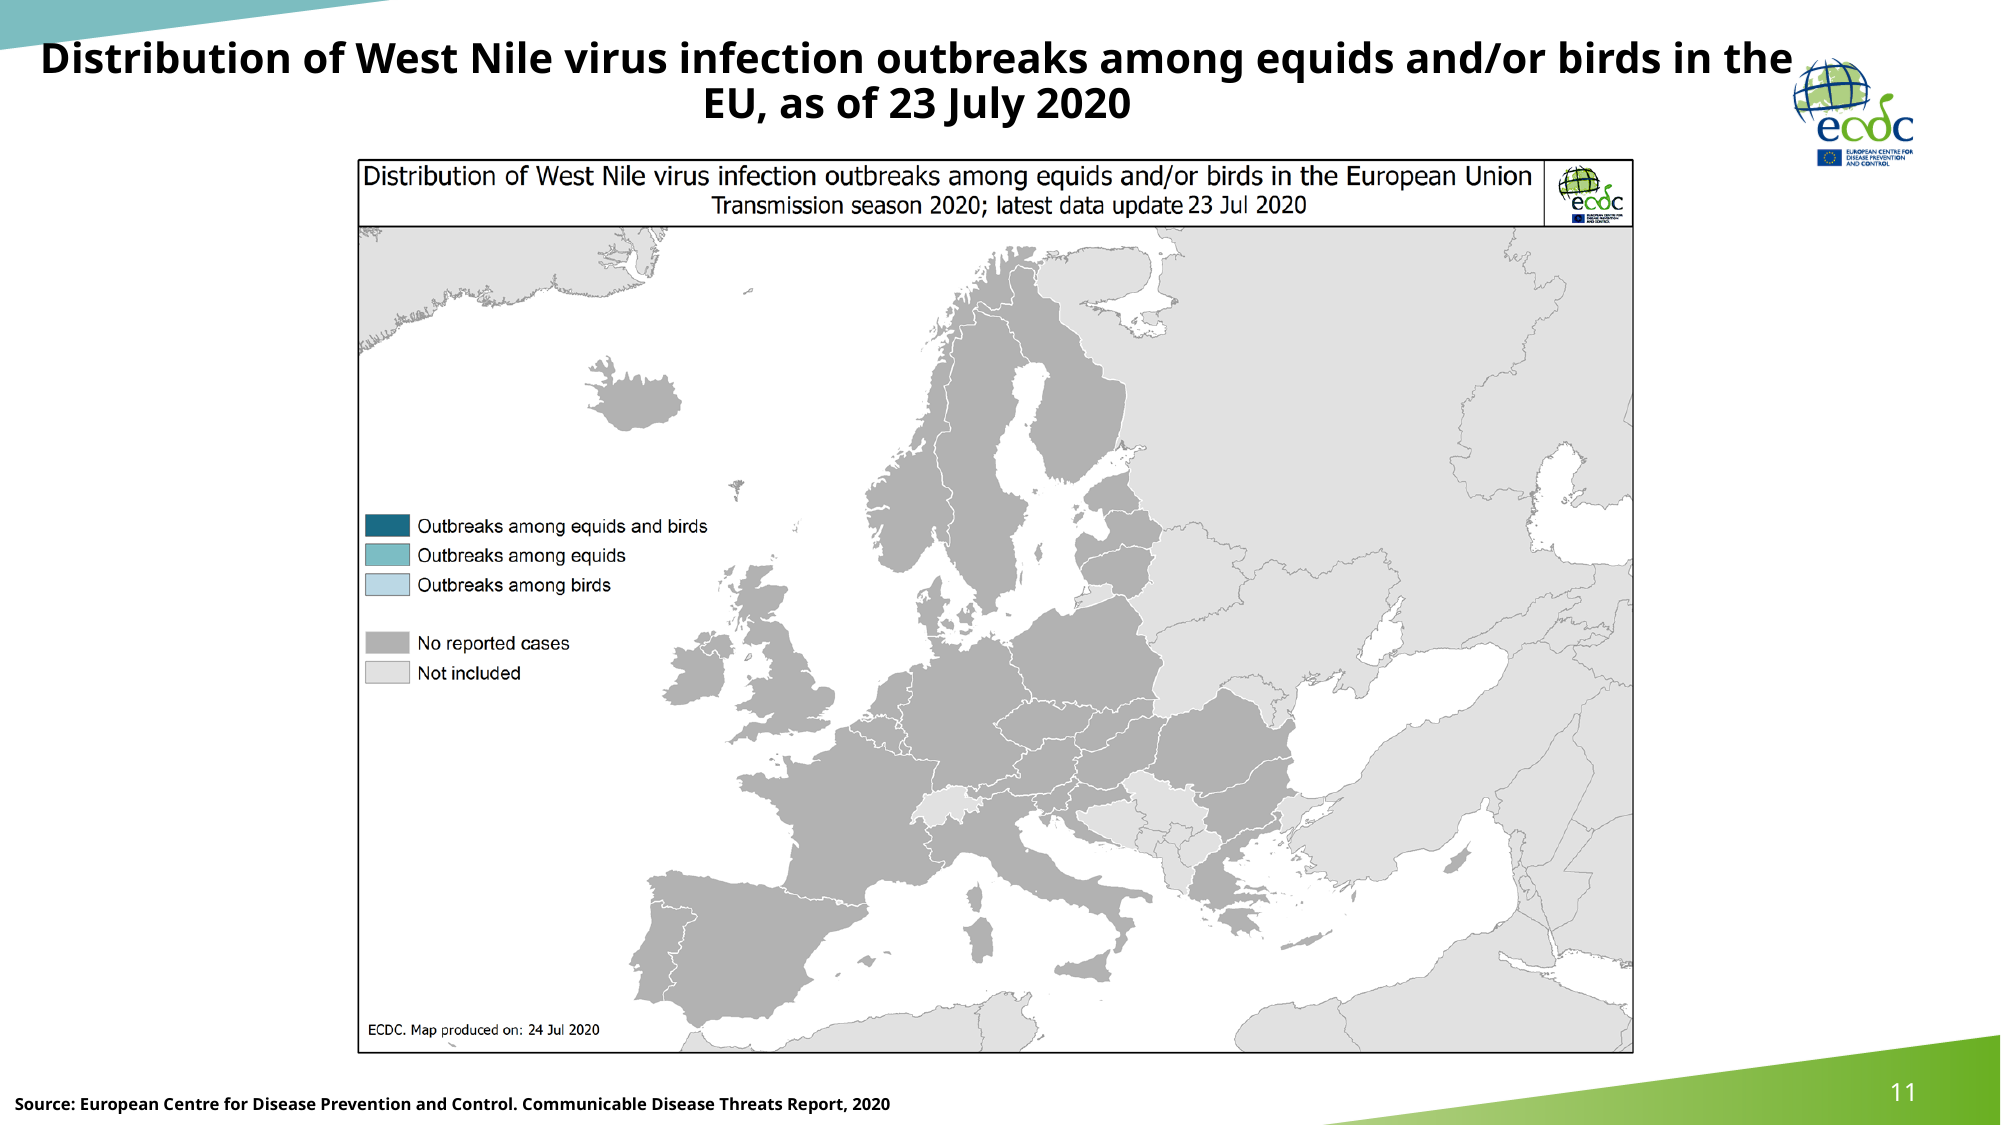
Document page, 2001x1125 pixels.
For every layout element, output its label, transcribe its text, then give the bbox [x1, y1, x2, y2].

picture [0, 0, 2001, 1125]
text_box Distribution of West Nile virus infection outbreaks among equids and/or birds in the EU, as of 23 July 2020 [17, 29, 1817, 185]
slide_number 11 [1483, 1062, 1934, 1123]
